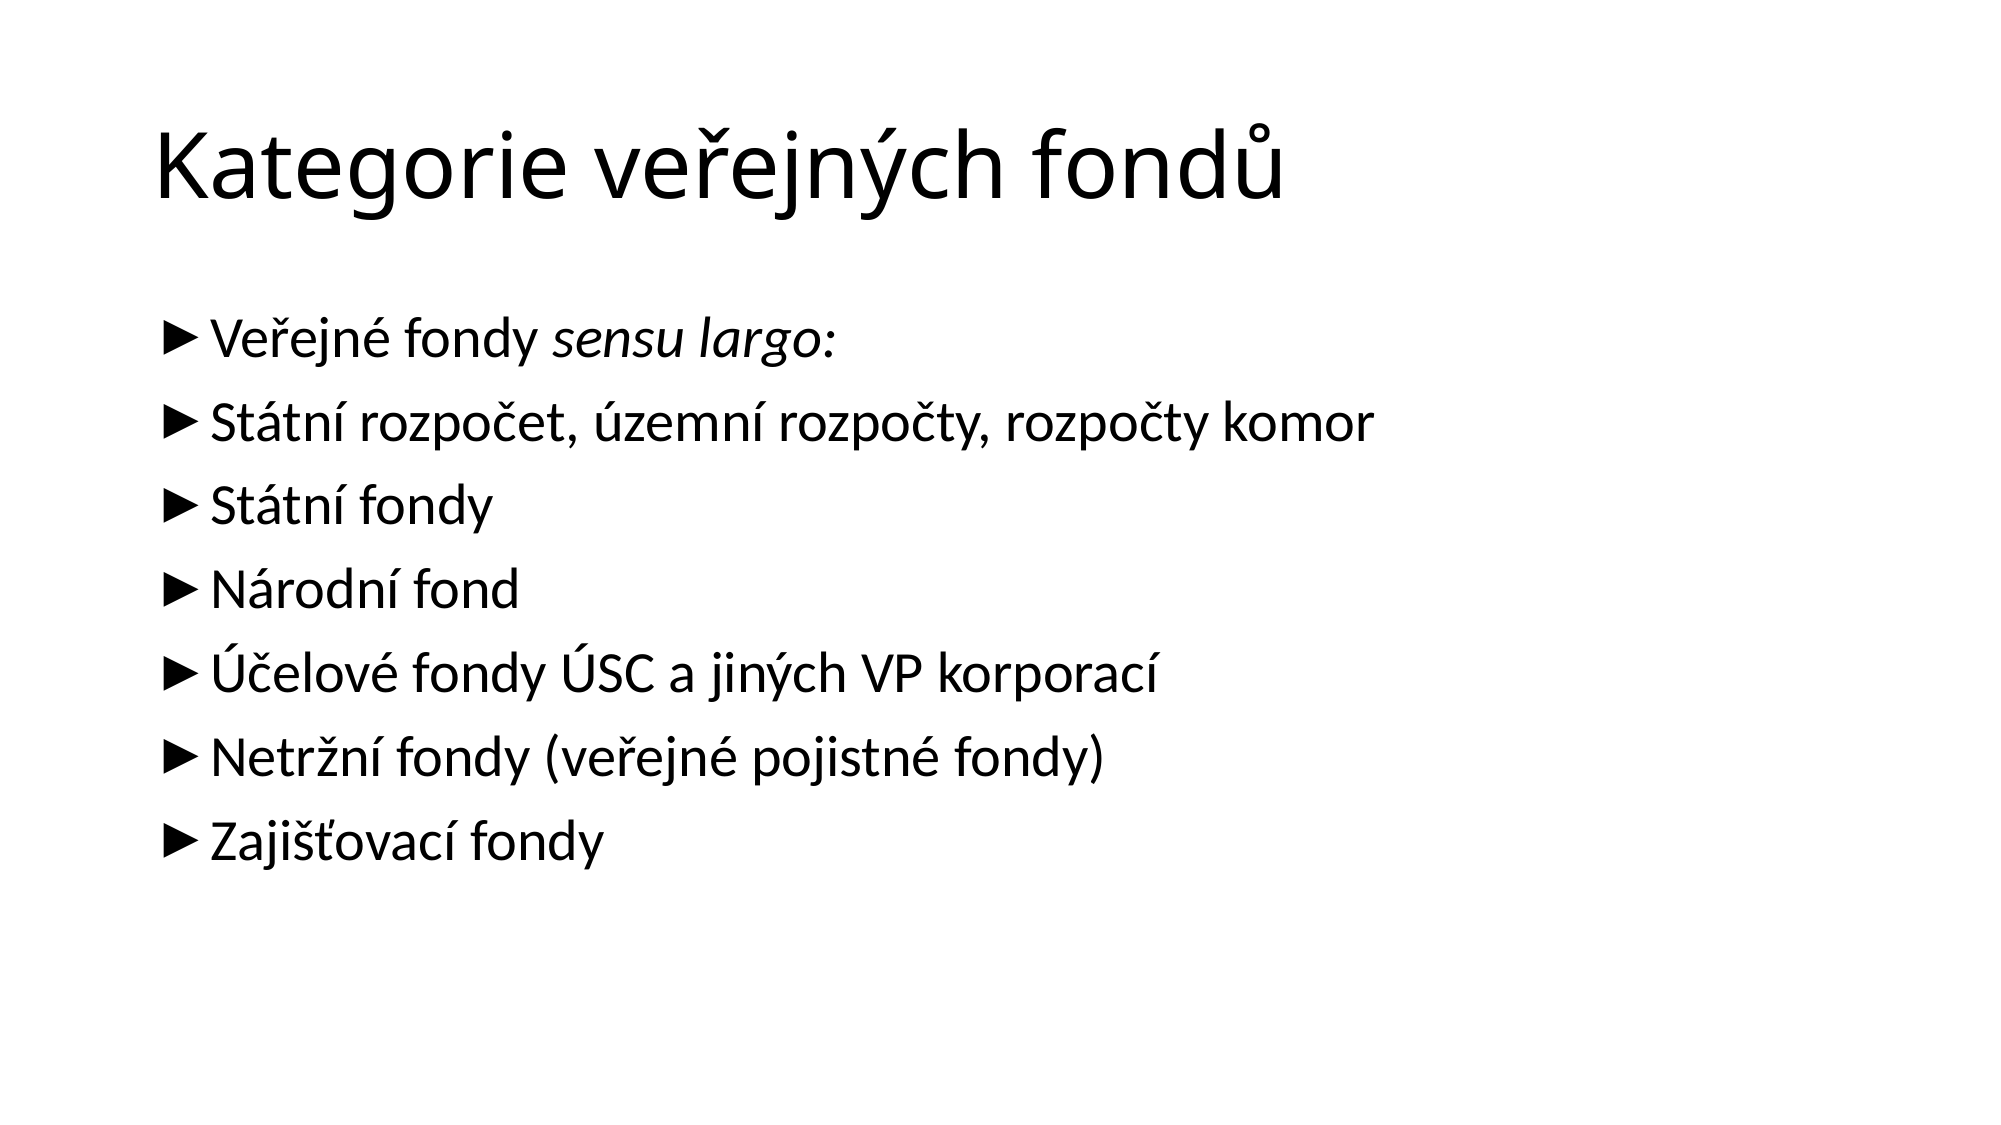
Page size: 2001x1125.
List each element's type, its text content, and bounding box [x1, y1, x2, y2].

title Kategorie veřejných fondů [137, 59, 1863, 278]
list Veřejné fondy sensu largo: Státní rozpočet, územní rozpočty, rozpočty komor Státní fondy Národní fond Účelové fondy ÚSC a jiných VP korporací Netržní fondy (veřejné pojistné fondy) Zajišťovací fondy [137, 299, 1863, 1014]
